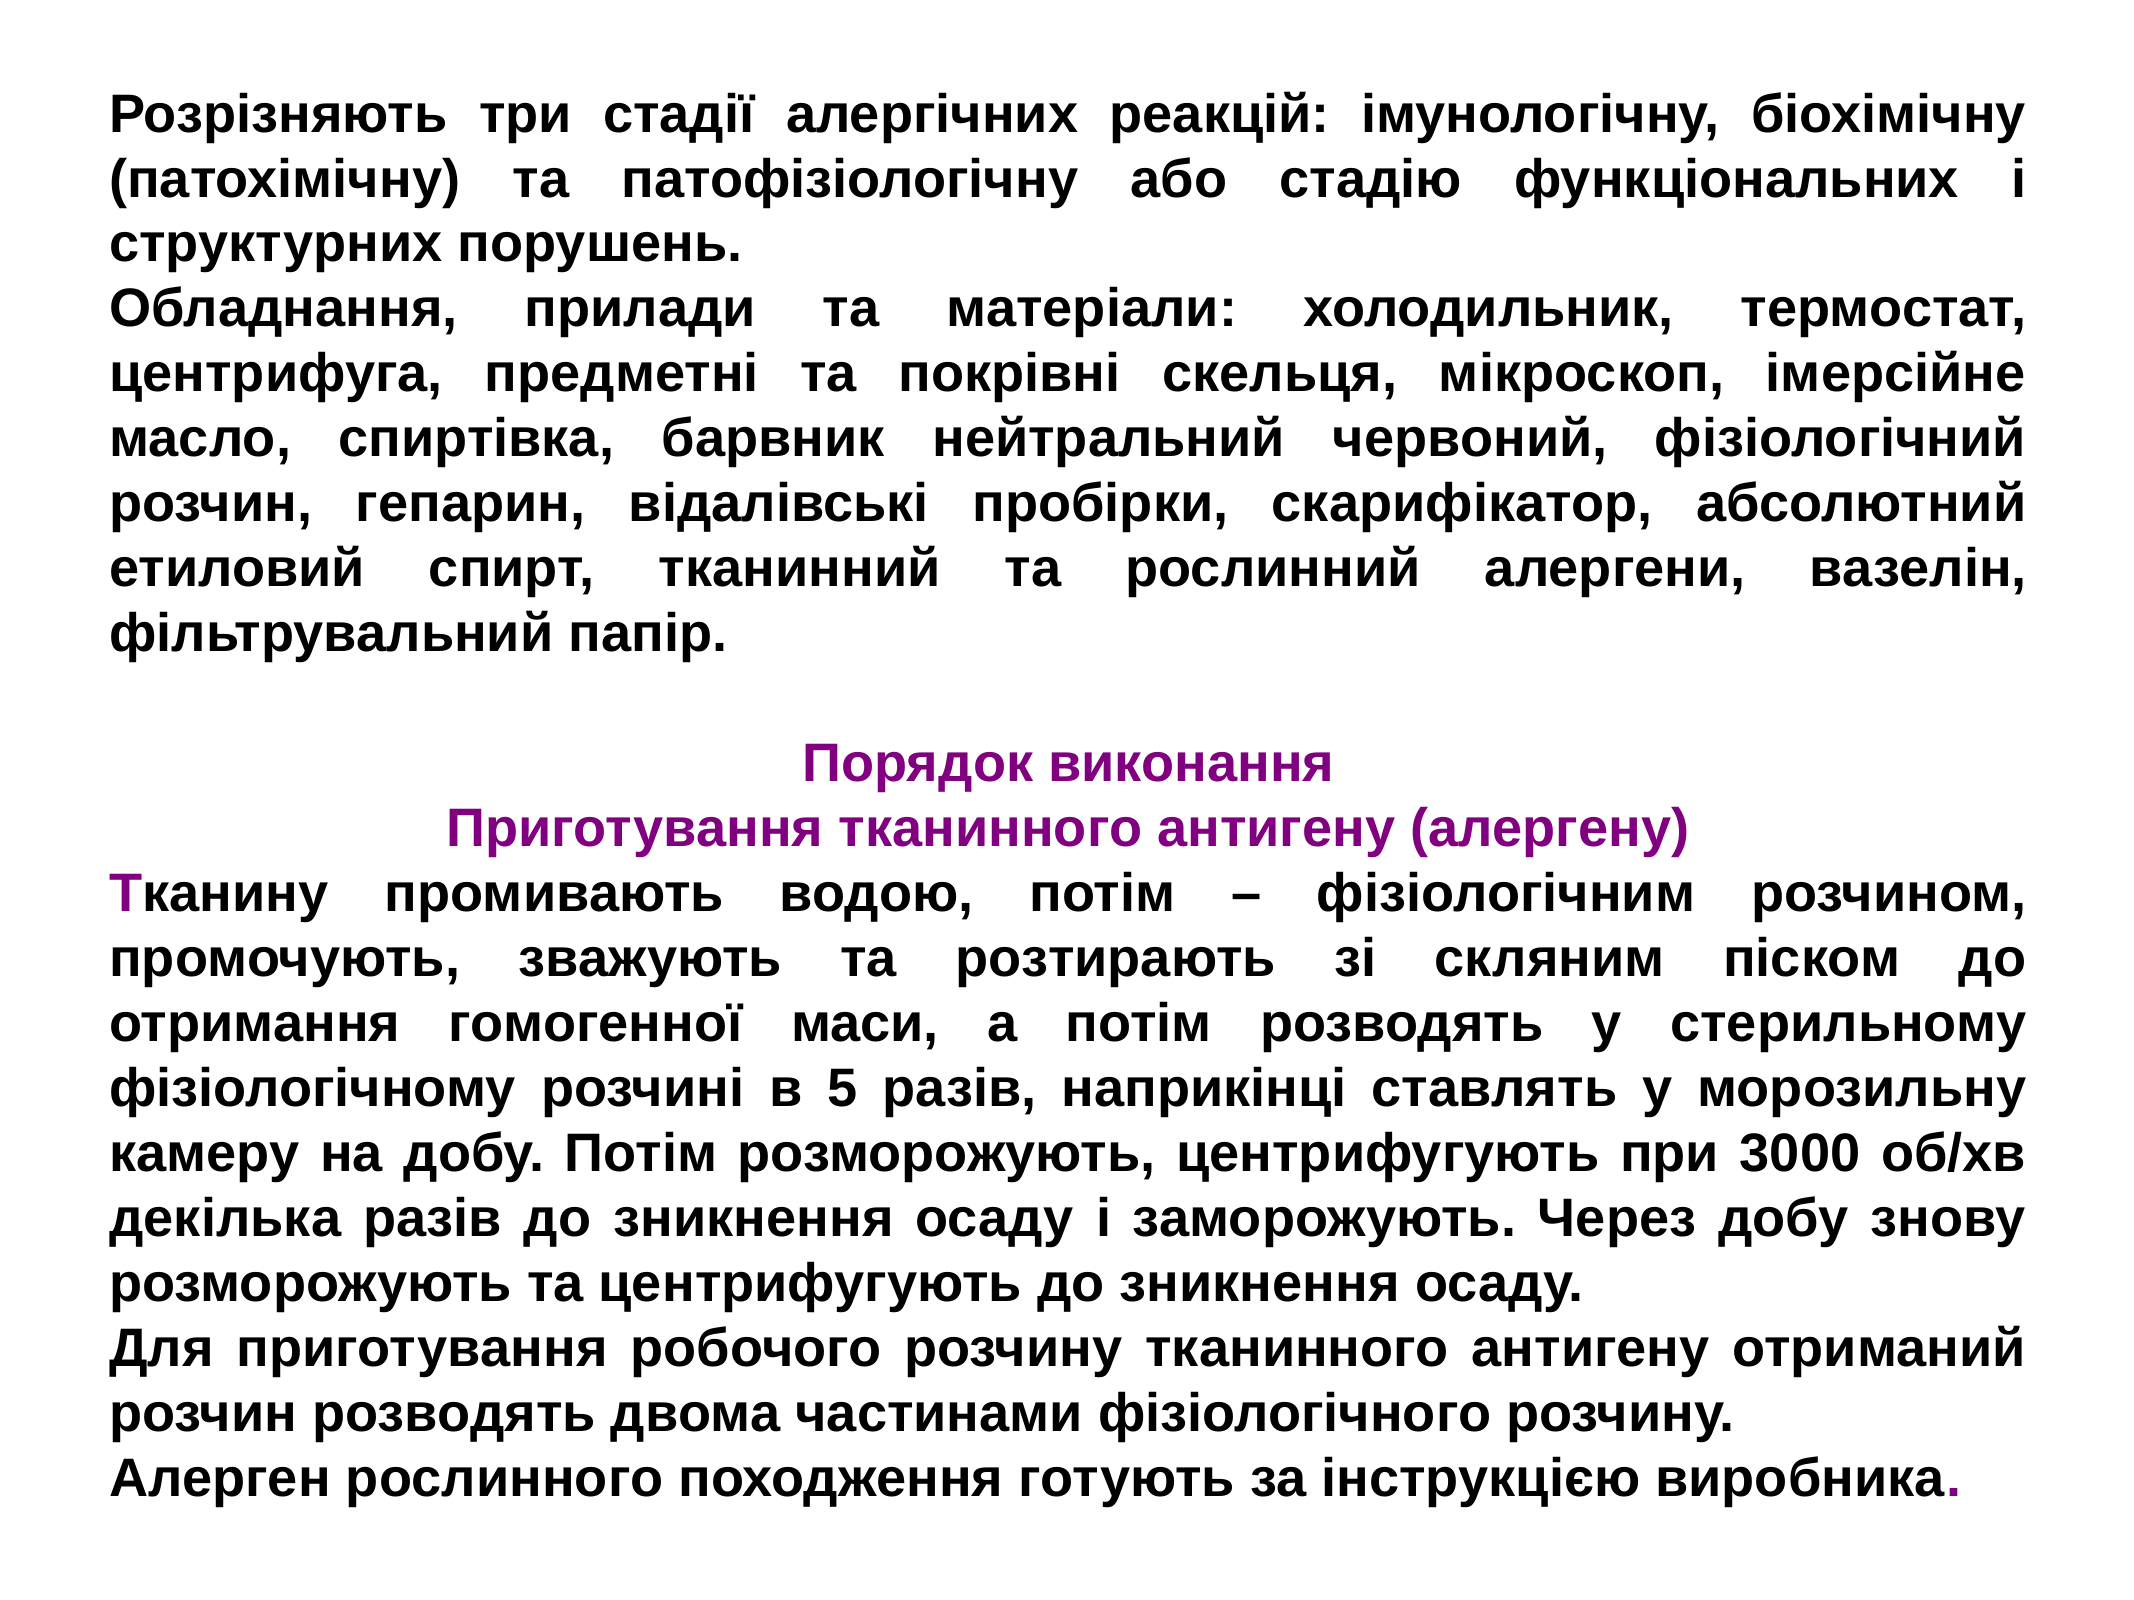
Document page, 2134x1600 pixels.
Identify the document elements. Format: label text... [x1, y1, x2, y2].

text_box Розрізняють три стадії алергічних реакцій: імунологічну, біохімічну (патохімічну) та патофізіологічну або стадію функціональних і структурних порушень. Обладнання, прилади та матеріали: холодильник, термостат, центрифуга, предметні та покрівні скельця, мікроскоп, імерсійне масло, спиртівка, барвник нейтральний червоний, фізіологічний розчин, гепарин, відалівські пробірки, скарифікатор, абсолютний етиловий спирт, тканинний та рослинний алергени, вазелін, фільтрувальний папір. Порядок виконання Приготування тканинного антигену (алергену) Тканину промивають водою, потім – фізіологічним розчином, промочують, зважують та розтирають зі скляним піском до отримання гомогенної маси, а потім розводять у стерильному фізіологічному розчині в 5 разів, наприкінці ставлять у морозильну камеру на добу. Потім розморожують, центрифугують при 3000 об/хв декілька разів до зникнення осаду і заморожують. Через добу знову розморожують та центрифугують до зникнення осаду. Для приготування робочого розчину тканинного антигену отриманий розчин розводять двома частинами фізіологічного розчину. Алерген рослинного походження готують за інструкцією виробника. [94, 70, 2044, 1515]
